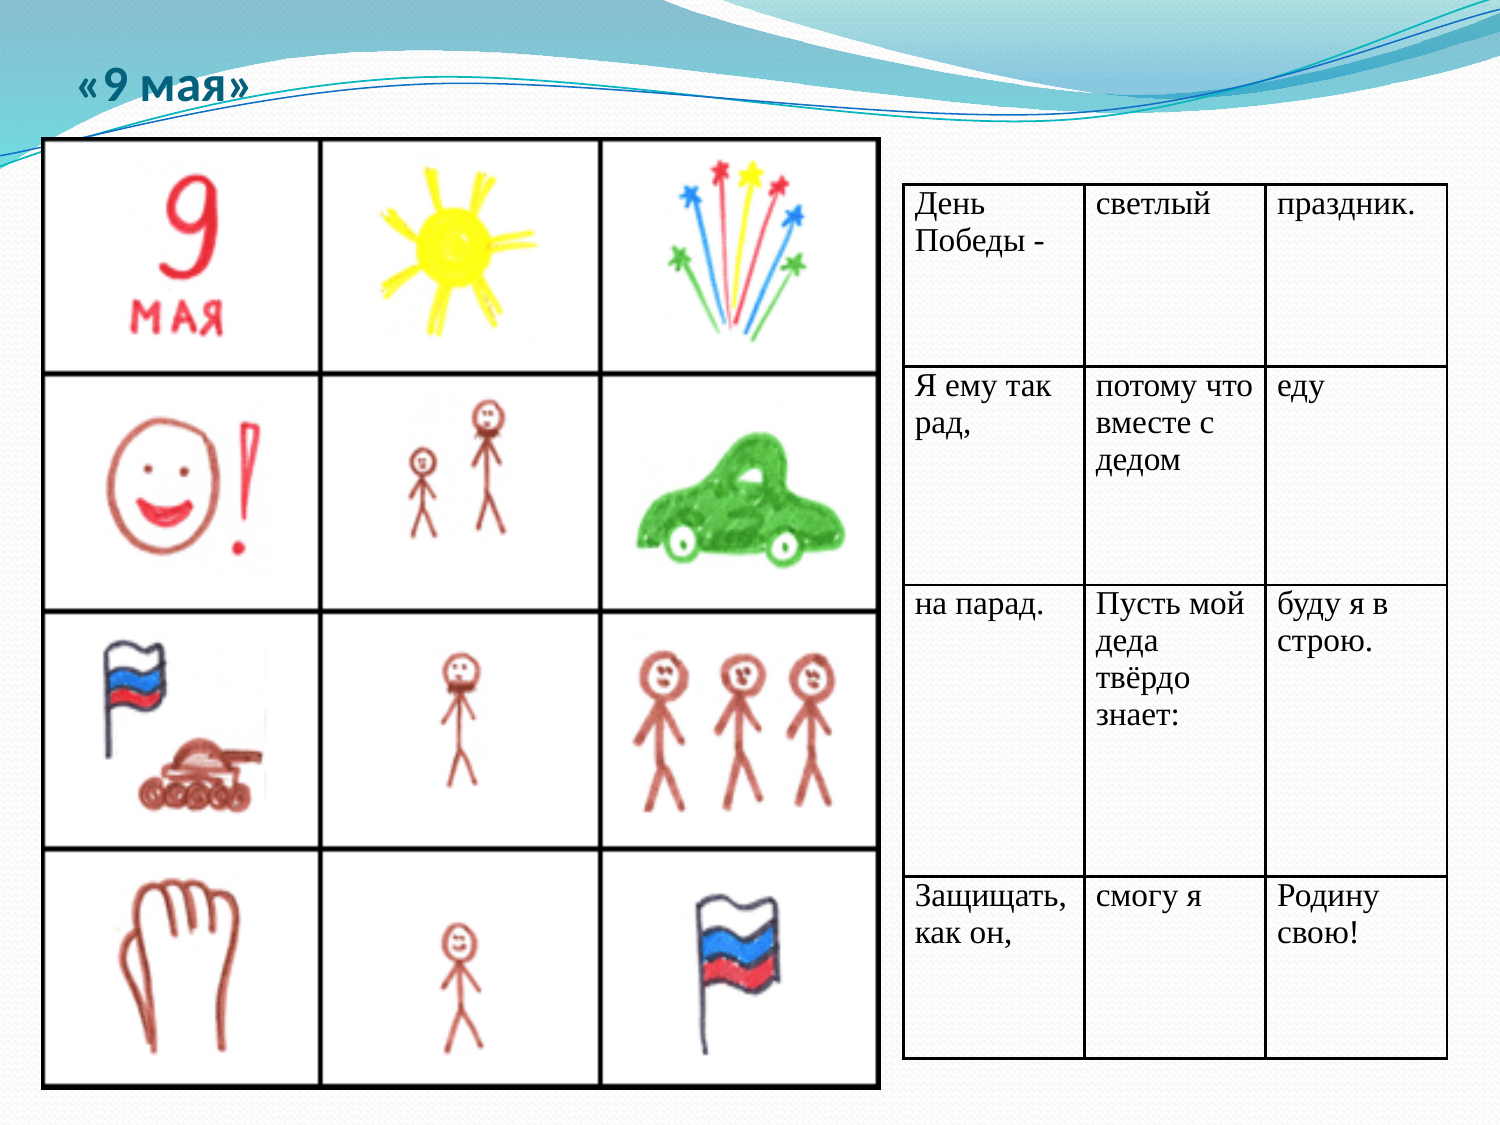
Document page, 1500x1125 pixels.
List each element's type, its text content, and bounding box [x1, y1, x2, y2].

table_cell Пусть мой деда твёрдо знает: [1086, 586, 1264, 875]
table_cell варят [881, 139, 886, 173]
table_cell смогу я [1086, 878, 1264, 1057]
table_header светлый [1086, 186, 1264, 365]
table_cell потому что вместе с дедом [1086, 368, 1264, 584]
table_header День Победы - [905, 186, 1083, 365]
picture [40, 136, 881, 1090]
table_cell еду [1267, 368, 1446, 584]
title «9 мая» [75, 42, 1438, 173]
table_header праздник. [1267, 186, 1446, 365]
table_cell на парад. [905, 586, 1083, 875]
table_cell Родину свою! [1267, 878, 1446, 1057]
table_cell буду я в строю. [1267, 586, 1446, 875]
table_cell Я ему так рад, [905, 368, 1083, 584]
table_cell Защищать, как он, [905, 878, 1083, 1057]
